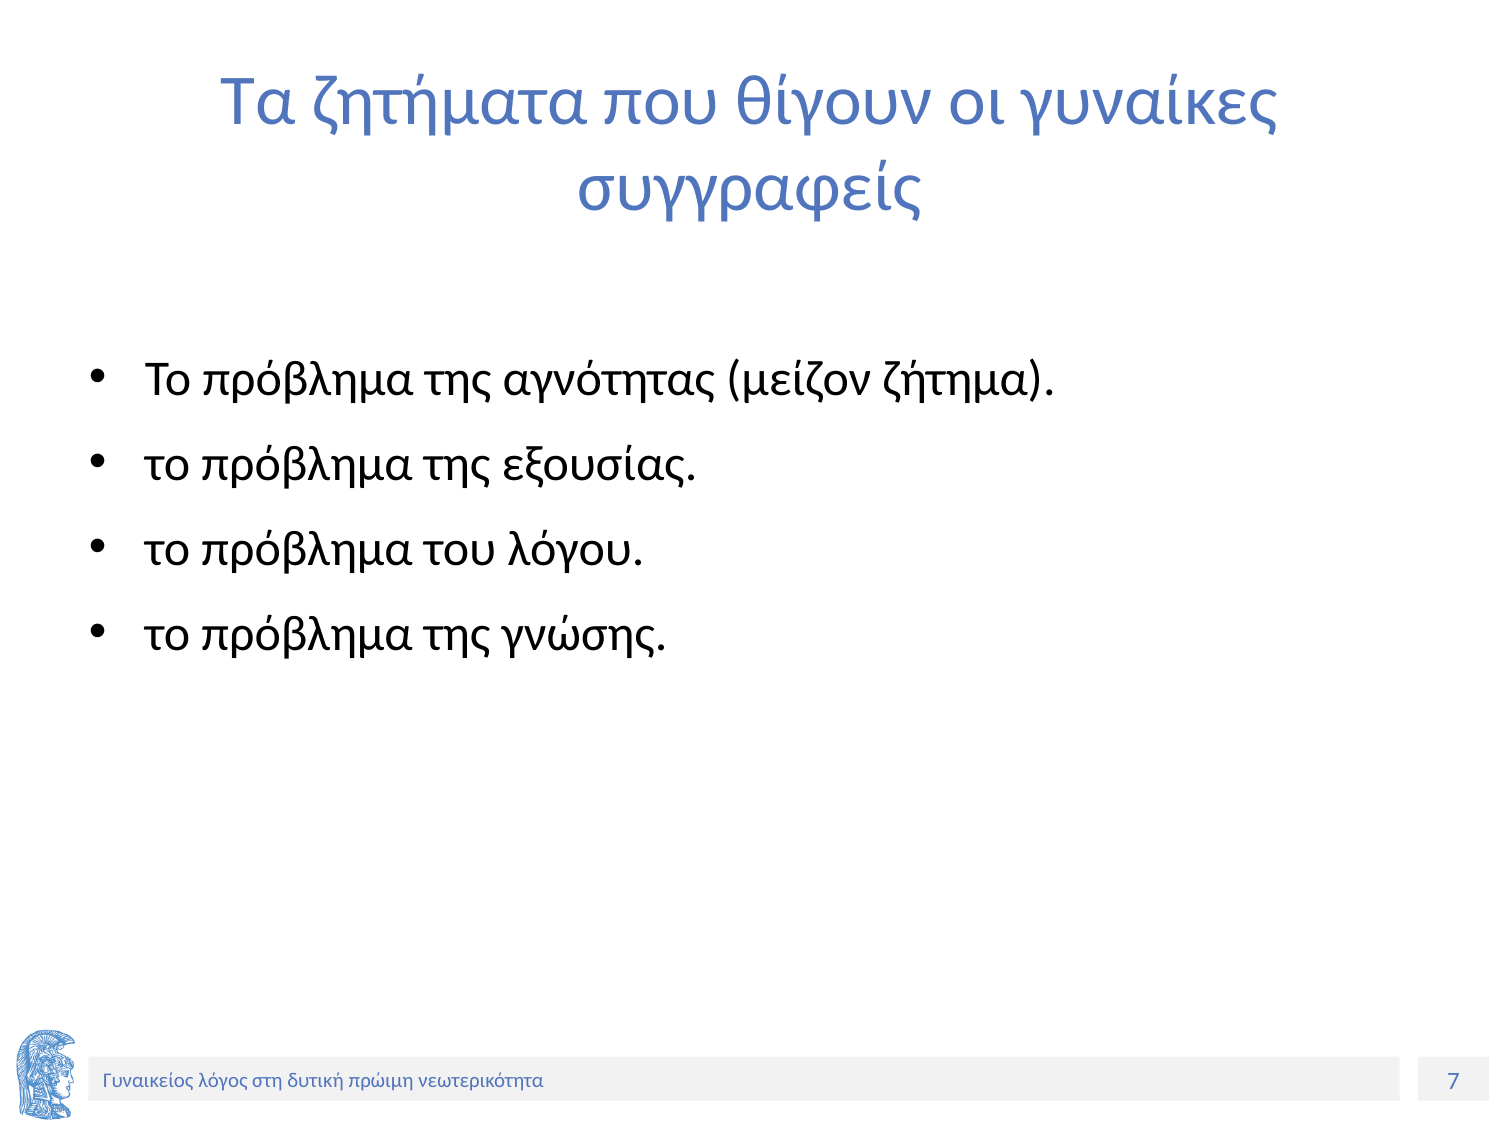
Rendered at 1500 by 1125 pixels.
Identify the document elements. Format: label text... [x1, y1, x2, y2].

title Τα ζητήματα που θίγουν οι γυναίκες συγγραφείς [75, 45, 1425, 233]
picture [9, 1026, 81, 1120]
list Το πρόβλημα της αγνότητας (μείζον ζήτημα). το πρόβλημα της εξουσίας. το πρόβλημα του λόγου. το πρόβλημα της γνώσης. [73, 338, 1424, 681]
